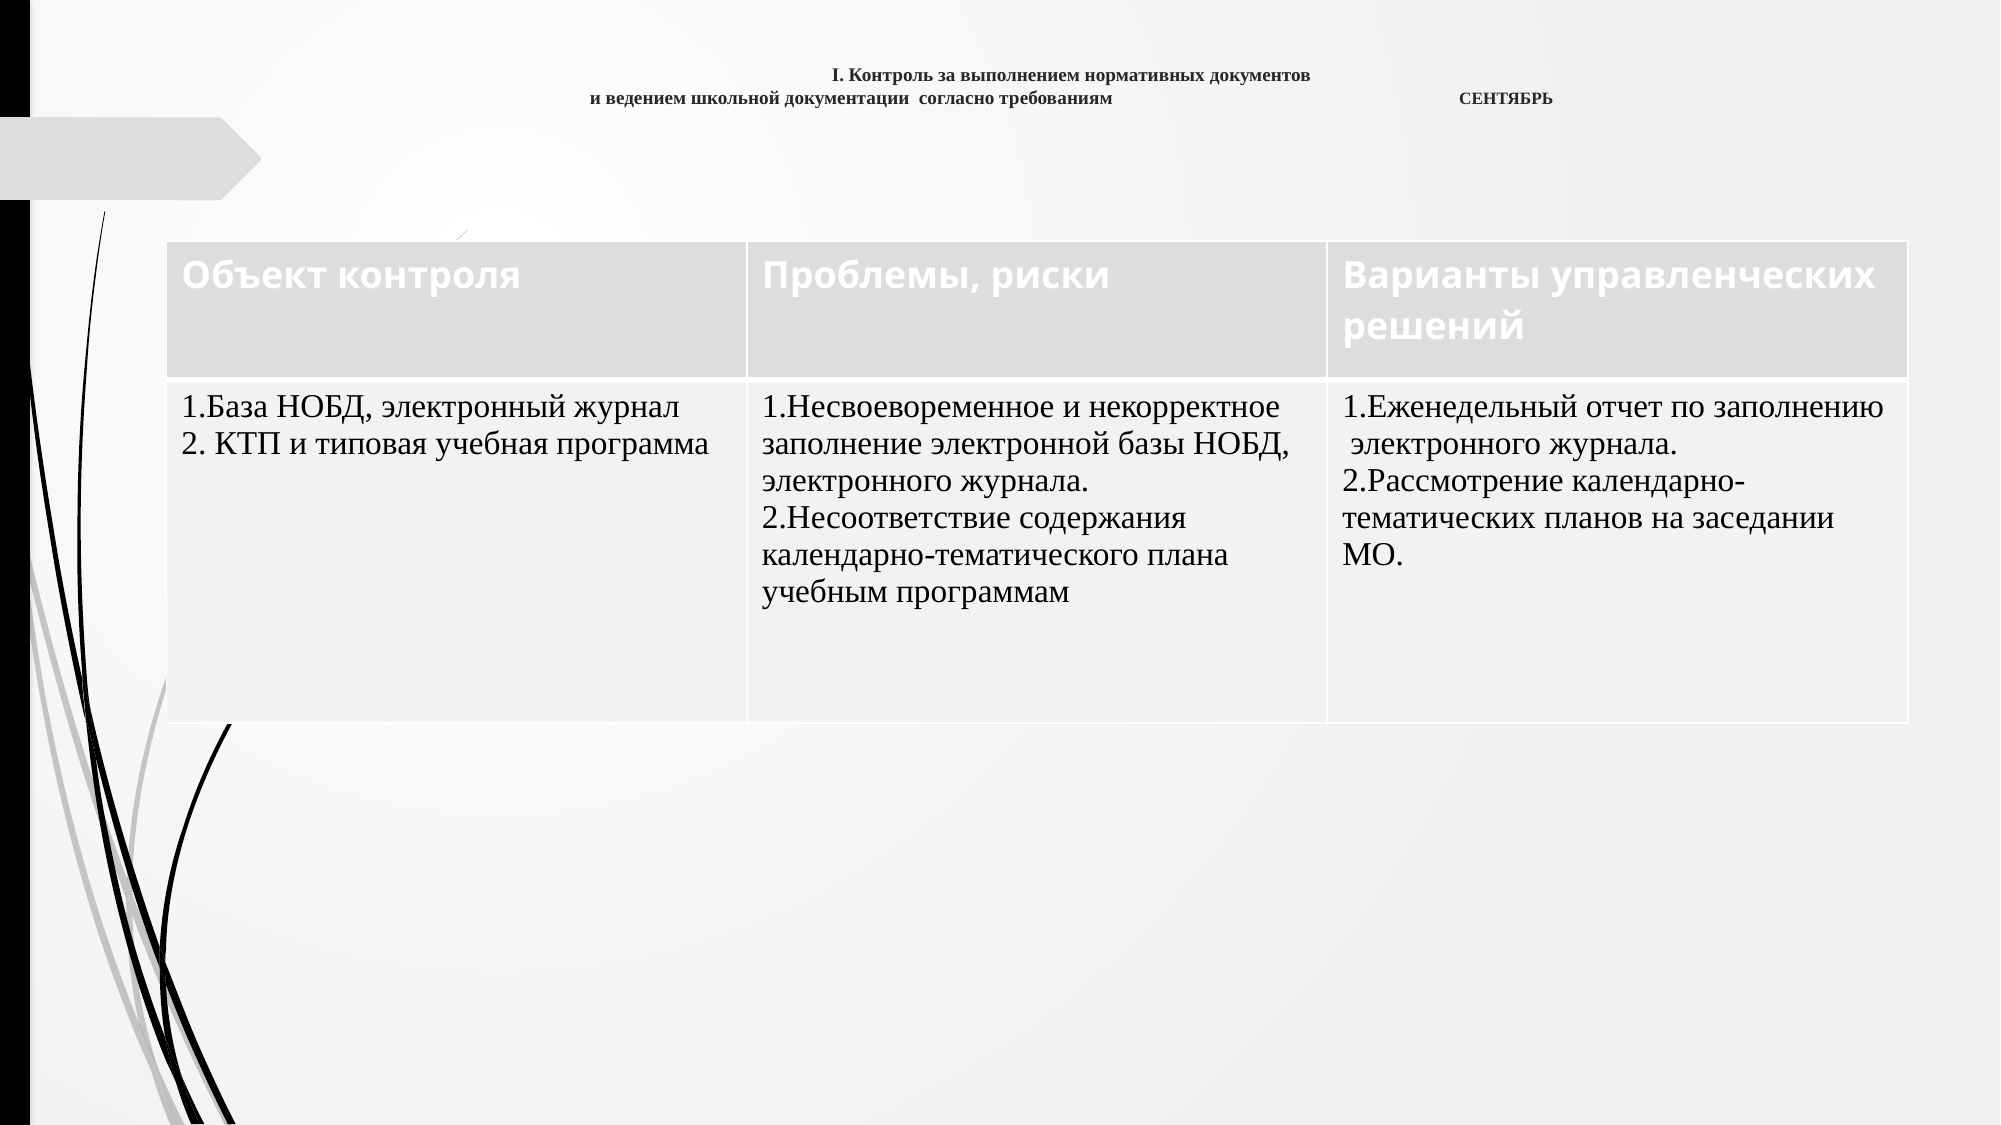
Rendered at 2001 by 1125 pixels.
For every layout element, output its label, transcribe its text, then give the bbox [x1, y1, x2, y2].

title I. Контроль за выполнением нормативных документов и ведением школьной документации согласно требованиям СЕНТЯБРЬ [190, 34, 1958, 206]
table_header Варианты управленческих решений [1328, 242, 1907, 377]
table_cell 1.База НОБД, электронный журнал 2. КТП и типовая учебная программа [167, 383, 746, 722]
text_box [164, 184, 586, 246]
table_header Объект контроля [167, 242, 746, 377]
table_cell 1.Несвоевоременное и некорректное заполнение электронной базы НОБД, электронного журнала. 2.Несоответствие содержания календарно-тематического плана учебным программам [748, 383, 1326, 722]
table_header Проблемы, риски [748, 242, 1326, 377]
table_cell 1.Еженедельный отчет по заполнению электронного журнала. 2.Рассмотрение календарно-тематических планов на заседании МО. [1328, 383, 1907, 722]
